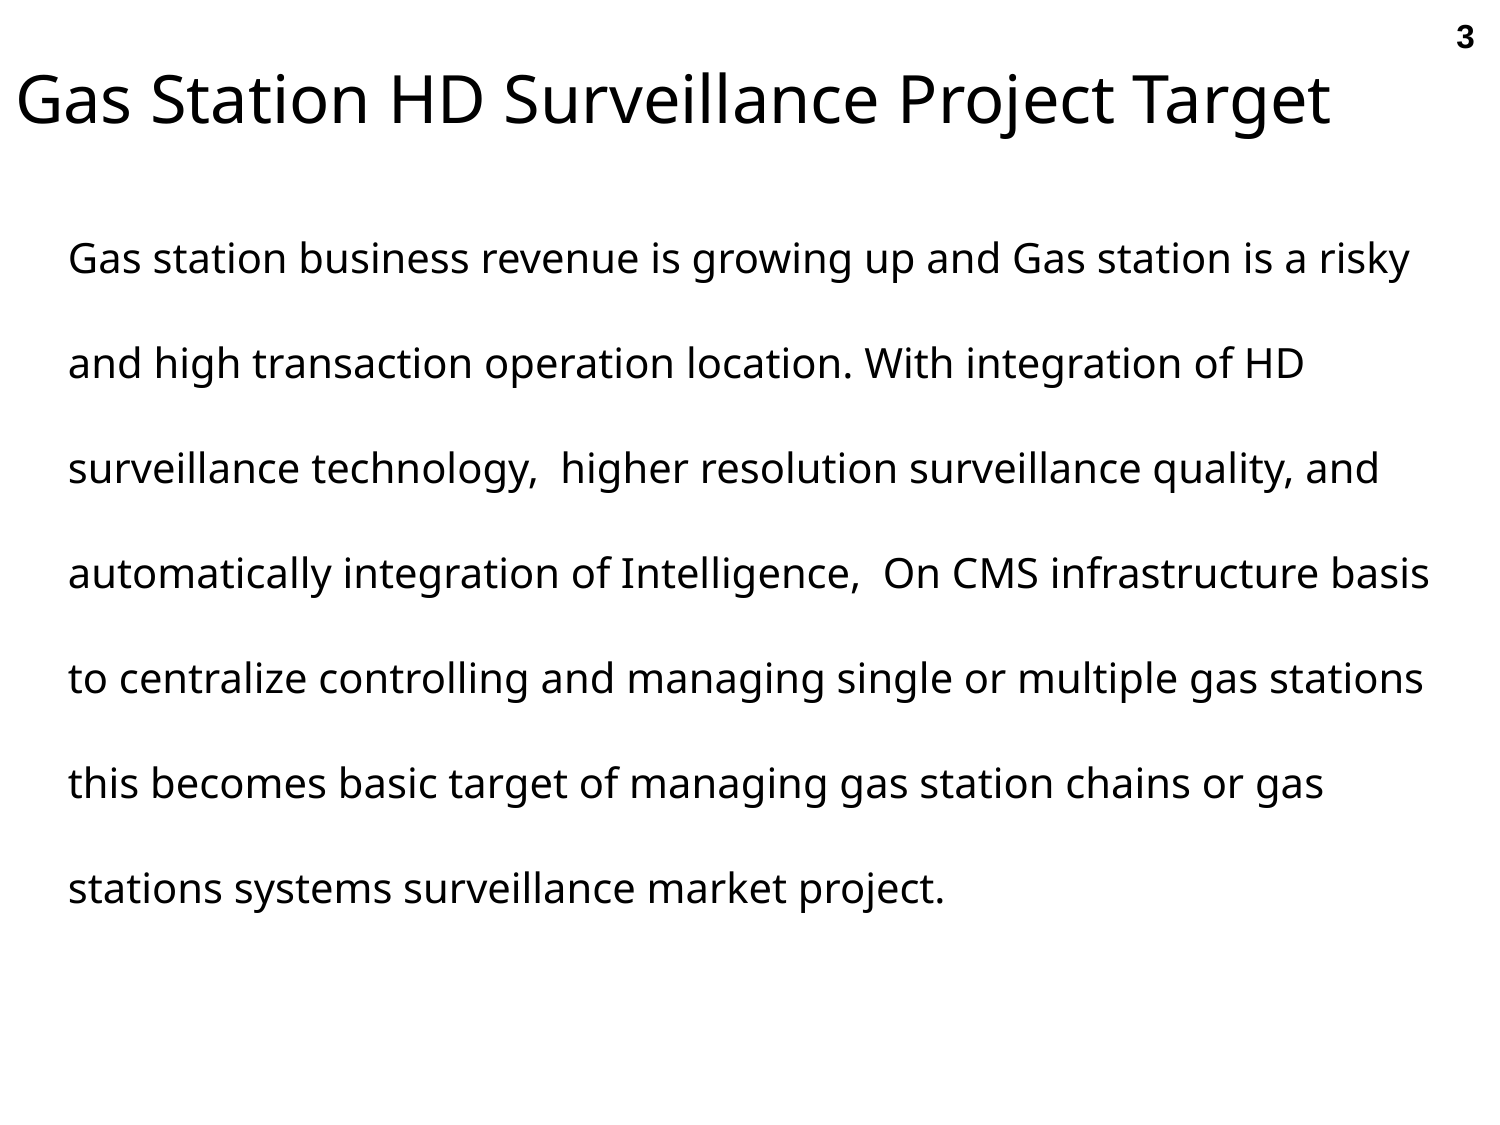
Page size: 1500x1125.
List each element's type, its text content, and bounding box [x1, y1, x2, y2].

title Gas Station HD Surveillance Project Target [0, 44, 1500, 150]
text_box Gas station business revenue is growing up and Gas station is a risky and high transaction operation location. With integration of HD surveillance technology, higher resolution surveillance quality, and automatically integration of Intelligence, On CMS infrastructure basis to centralize controlling and managing single or multiple gas stations this becomes basic target of managing gas station chains or gas stations systems surveillance market project. [53, 169, 1459, 920]
slide_number 3 [1139, 6, 1491, 44]
